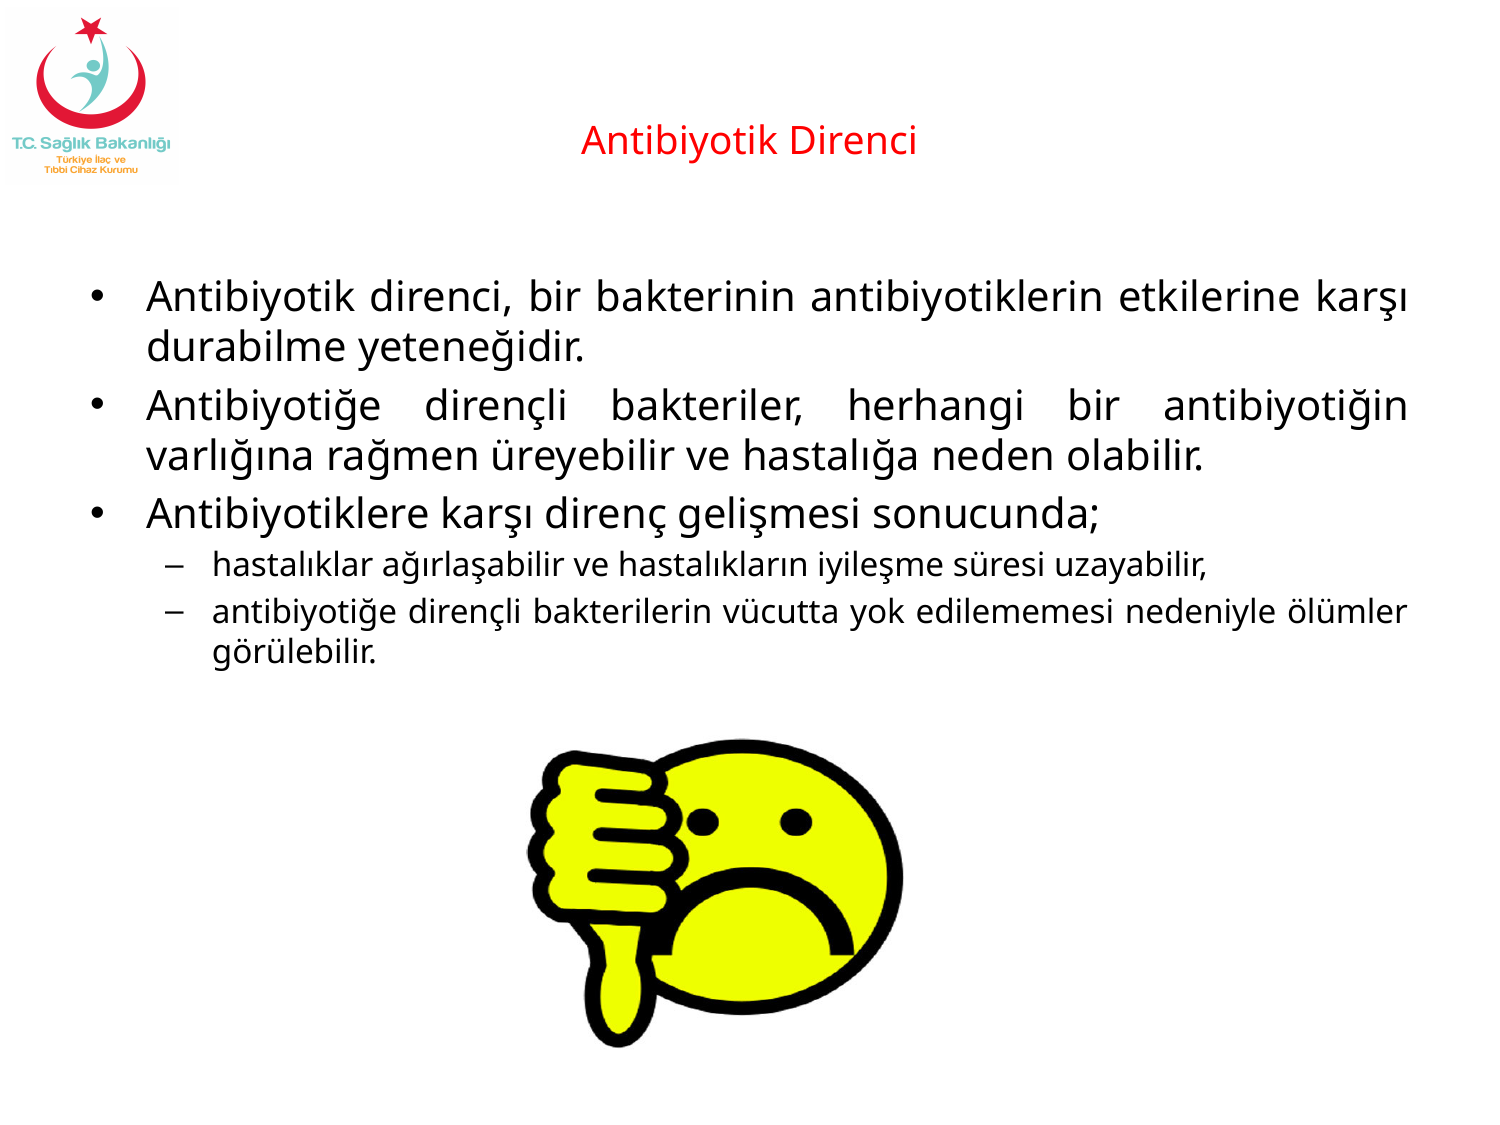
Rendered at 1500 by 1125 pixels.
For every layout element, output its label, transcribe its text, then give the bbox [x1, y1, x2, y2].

picture [525, 734, 904, 1059]
list Antibiyotik direnci, bir bakterinin antibiyotiklerin etkilerine karşı durabilme yeteneğidir. Antibiyotiğe dirençli bakteriler, herhangi bir antibiyotiğin varlığına rağmen üreyebilir ve hastalığa neden olabilir. Antibiyotiklere karşı direnç gelişmesi sonucunda; hastalıklar ağırlaşabilir ve hastalıkların iyileşme süresi uzayabilir, antibiyotiğe dirençli bakterilerin vücutta yok edilememesi nedeniyle ölümler görülebilir. [75, 262, 1425, 1005]
picture [5, 6, 179, 185]
title Antibiyotik Direnci [75, 45, 1425, 233]
